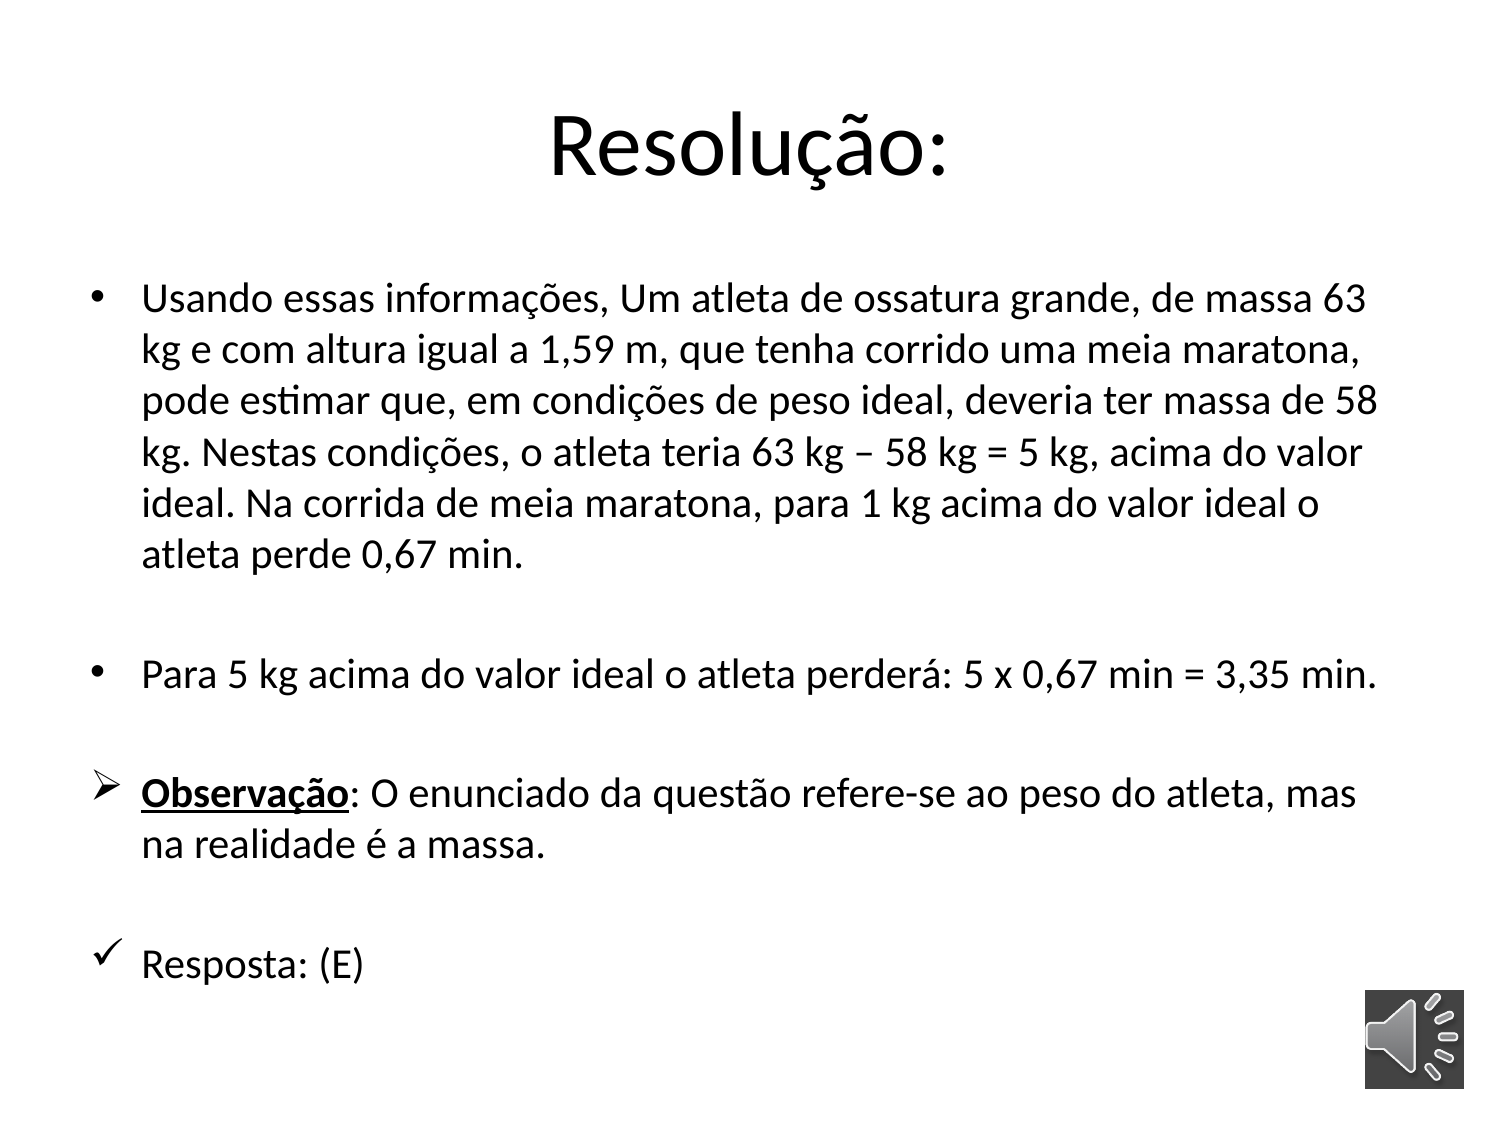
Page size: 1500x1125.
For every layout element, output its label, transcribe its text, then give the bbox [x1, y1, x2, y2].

list Usando essas informações, Um atleta de ossatura grande, de massa 63 kg e com altura igual a 1,59 m, que tenha corrido uma meia maratona, pode estimar que, em condições de peso ideal, deveria ter massa de 58 kg. Nestas condições, o atleta teria 63 kg – 58 kg = 5 kg, acima do valor ideal. Na corrida de meia maratona, para 1 kg acima do valor ideal o atleta perde 0,67 min. Para 5 kg acima do valor ideal o atleta perderá: 5 x 0,67 min = 3,35 min. Observação: O enunciado da questão refere-se ao peso do atleta, mas na realidade é a massa. Resposta: (E) [75, 262, 1425, 1005]
title Resolução: [75, 45, 1425, 233]
picture [1364, 989, 1465, 1090]
